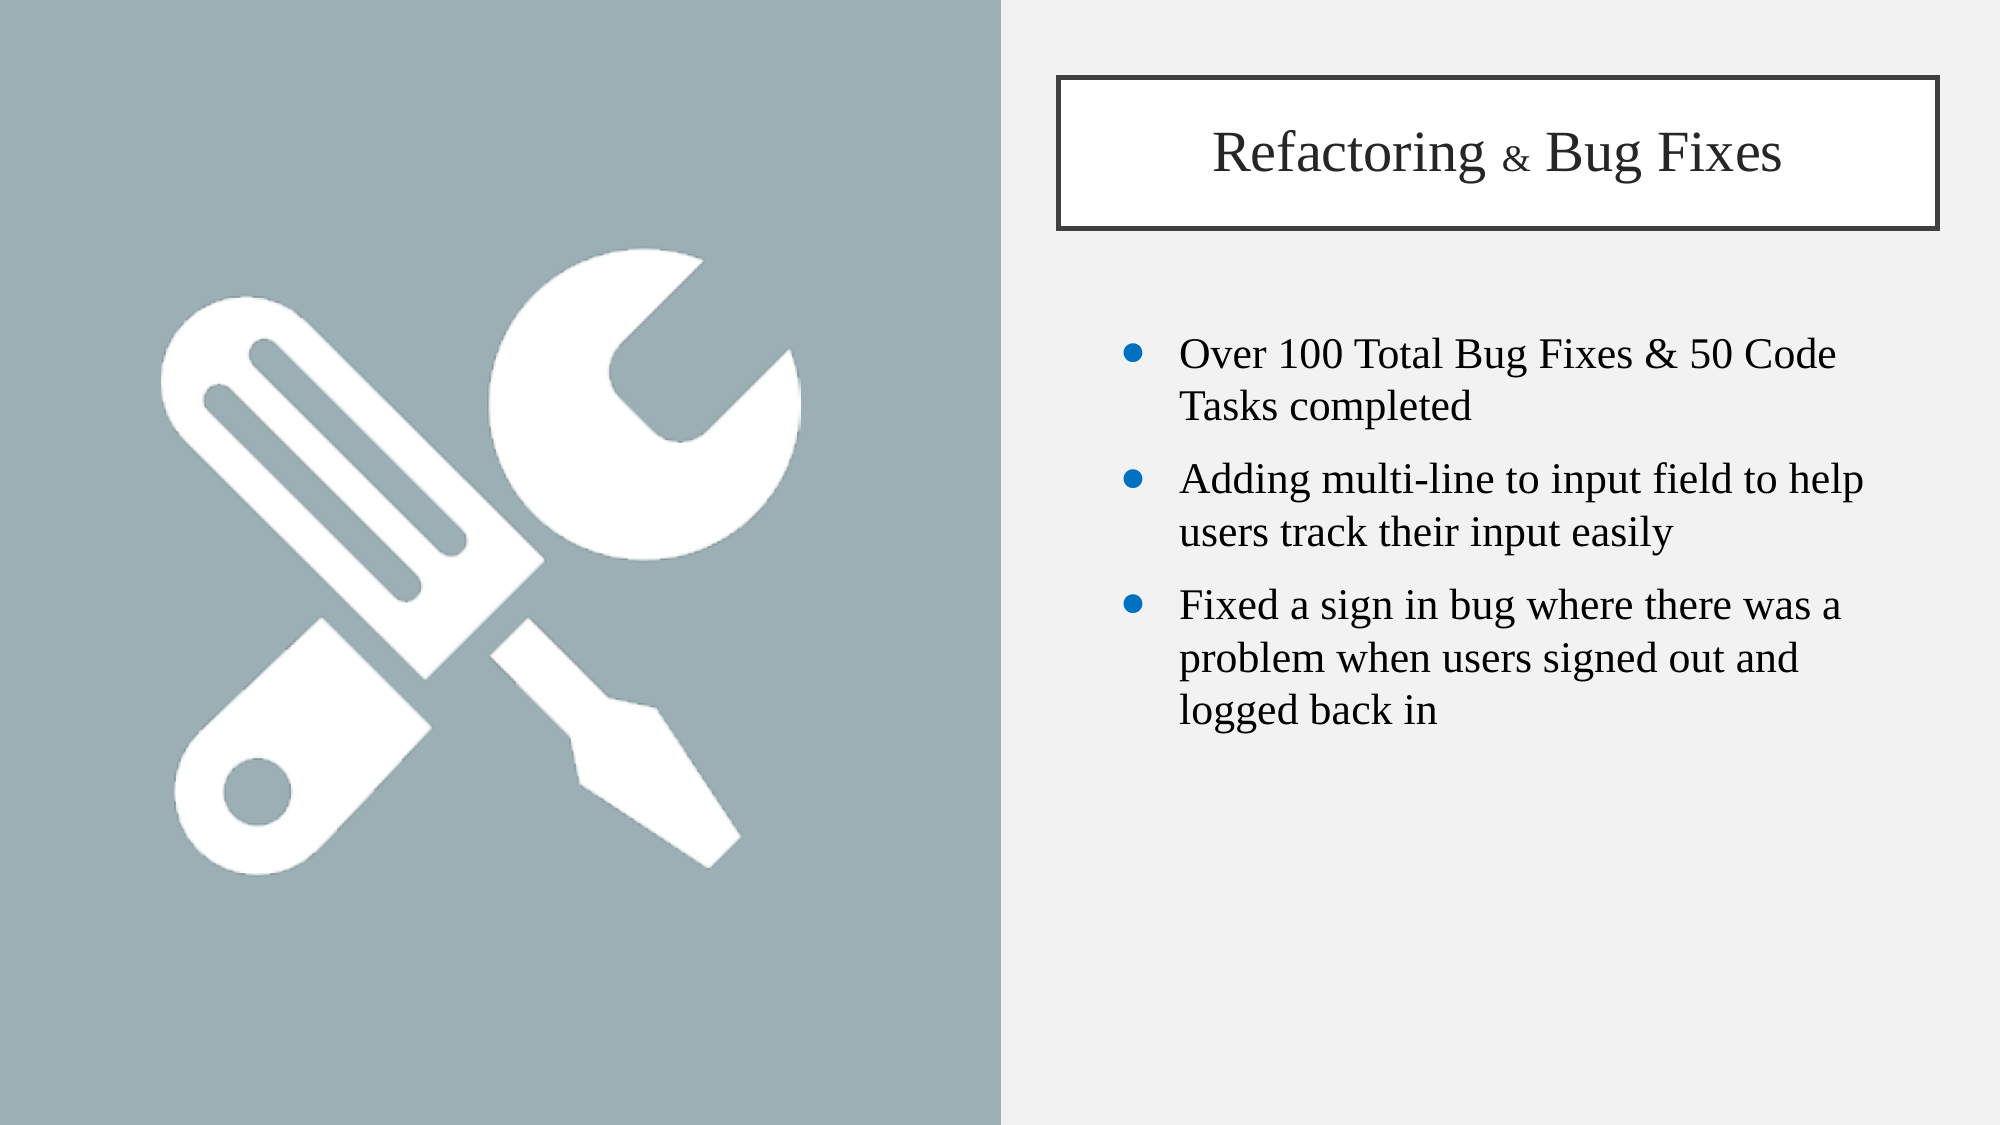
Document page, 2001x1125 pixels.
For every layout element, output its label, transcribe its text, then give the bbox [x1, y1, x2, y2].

title Refactoring & Bug Fixes [1056, 75, 1940, 231]
text_box [0, 0, 1000, 1125]
picture [161, 242, 802, 883]
text_box [1123, 688, 1924, 1055]
text_box Over 100 Total Bug Fixes & 50 Code Tasks completed Adding multi-line to input field to help users track their input easily Fixed a sign in bug where there was a problem when users signed out and logged back in [1089, 316, 1907, 1054]
